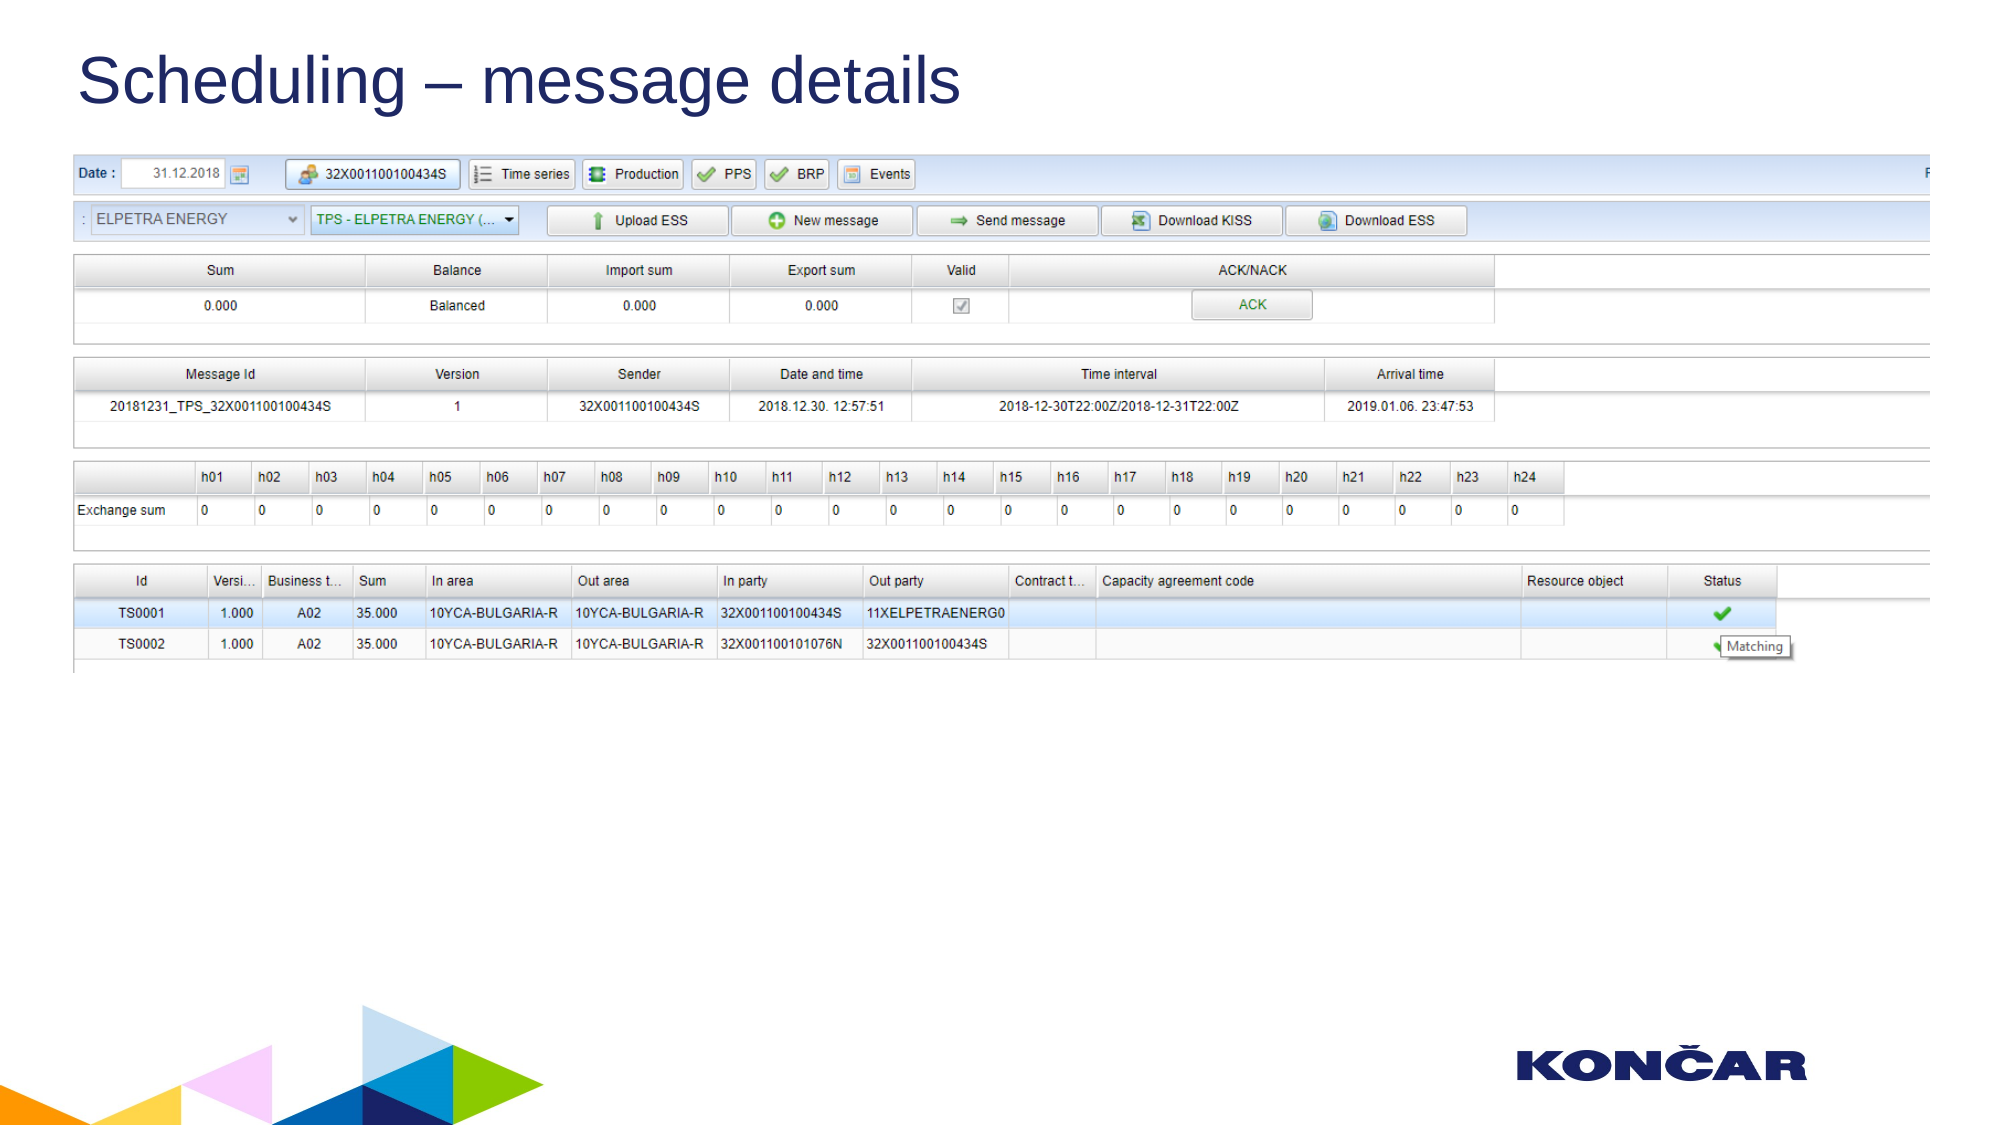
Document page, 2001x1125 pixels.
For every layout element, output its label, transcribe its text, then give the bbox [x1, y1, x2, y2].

title Scheduling – message details [62, 17, 1938, 137]
picture [0, 0, 2001, 1125]
